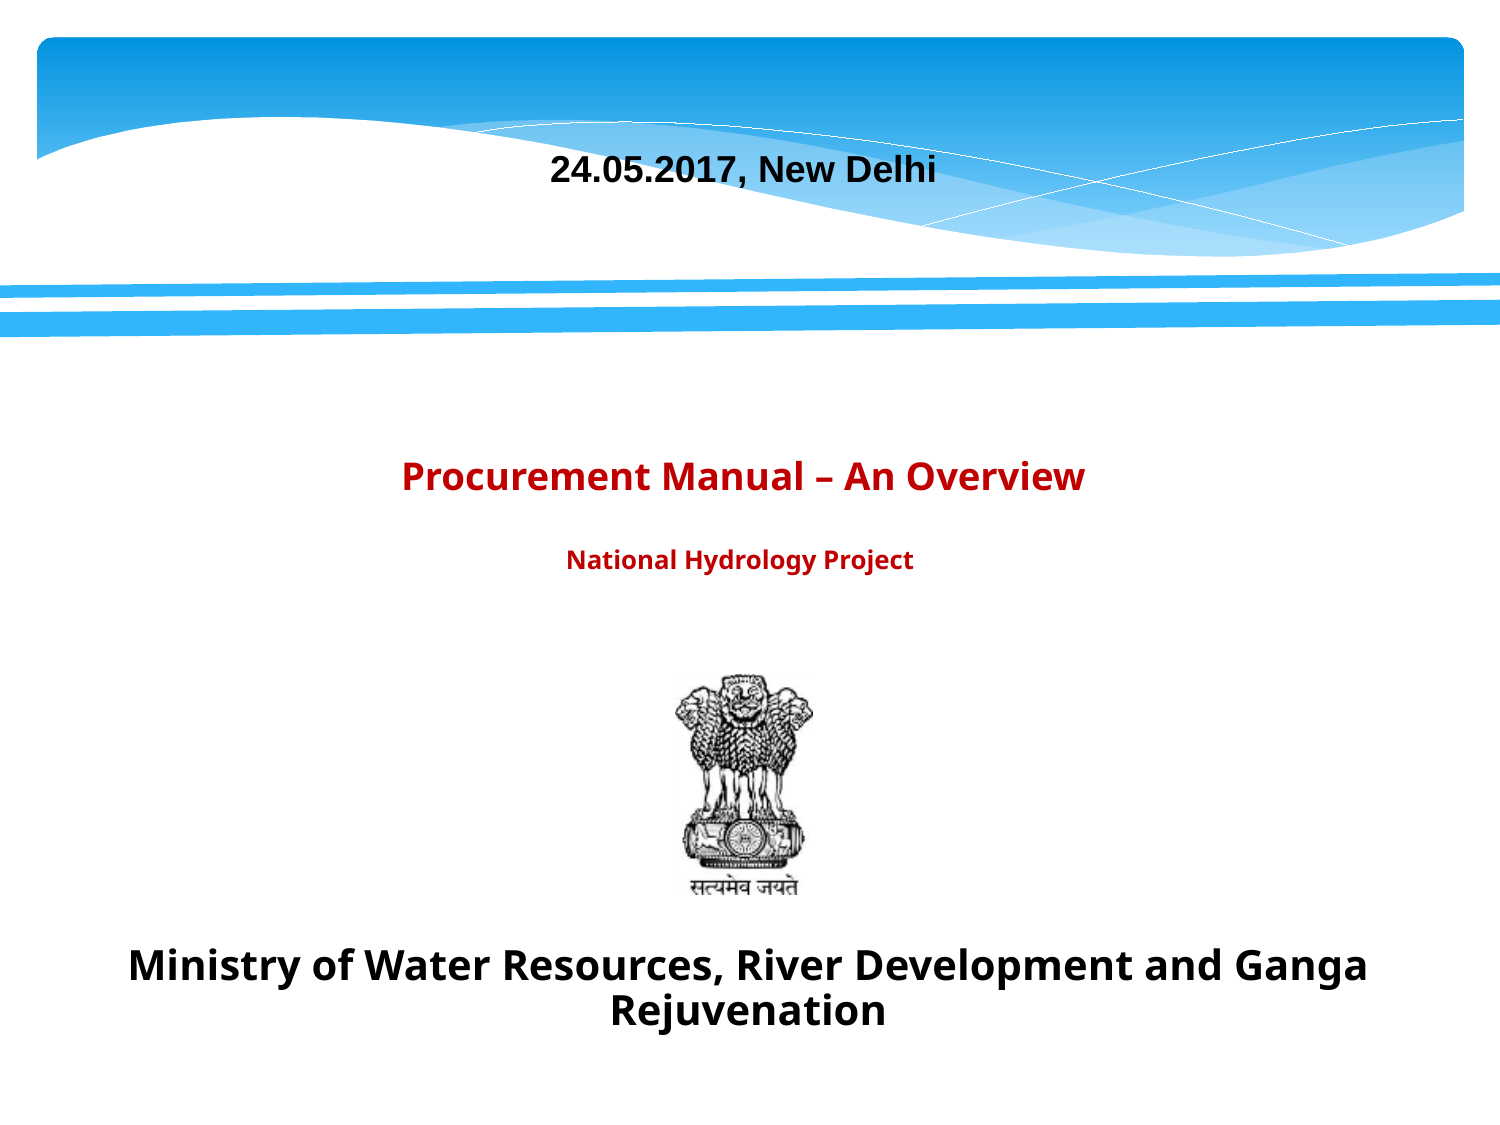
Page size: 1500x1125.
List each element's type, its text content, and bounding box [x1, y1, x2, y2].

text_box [0, 278, 1500, 292]
picture [674, 674, 813, 895]
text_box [0, 311, 1500, 325]
text_box Ministry of Water Resources, River Development and Ganga Rejuvenation [0, 916, 1499, 1063]
title Procurement Manual – An Overview National Hydrology Project [0, 443, 1494, 675]
text_box 24.05.2017, New Delhi [143, 137, 1344, 198]
